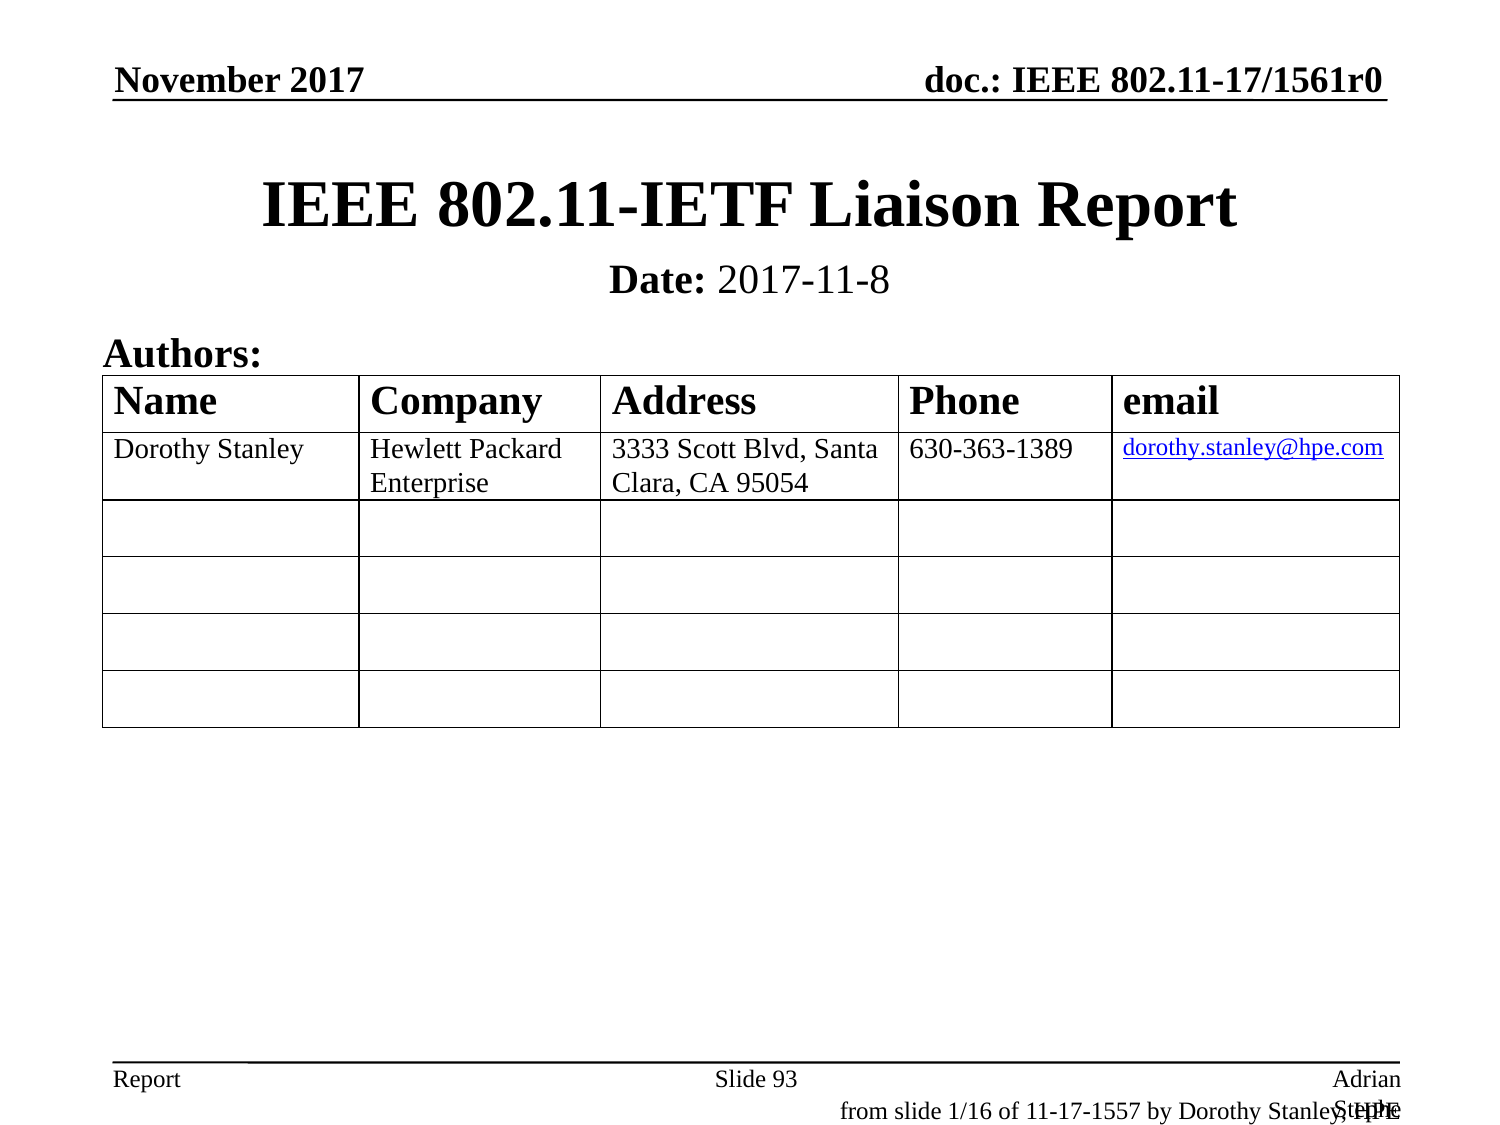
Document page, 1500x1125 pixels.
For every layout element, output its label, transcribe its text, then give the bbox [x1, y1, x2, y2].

list Date: 2017-11-8 [112, 249, 1388, 313]
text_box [86, 374, 1431, 791]
title IEEE 802.11-IETF Liaison Report [112, 112, 1388, 249]
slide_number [114, 54, 374, 101]
text_box from slide 1/16 of 11-17-1557 by Dorothy Stanley, HPE [343, 1087, 1417, 1125]
footer Adrian Stephens, Intel Corporation [1324, 1061, 1402, 1087]
text_box Authors: [87, 318, 325, 373]
slide_number Slide 93 [711, 1061, 801, 1093]
